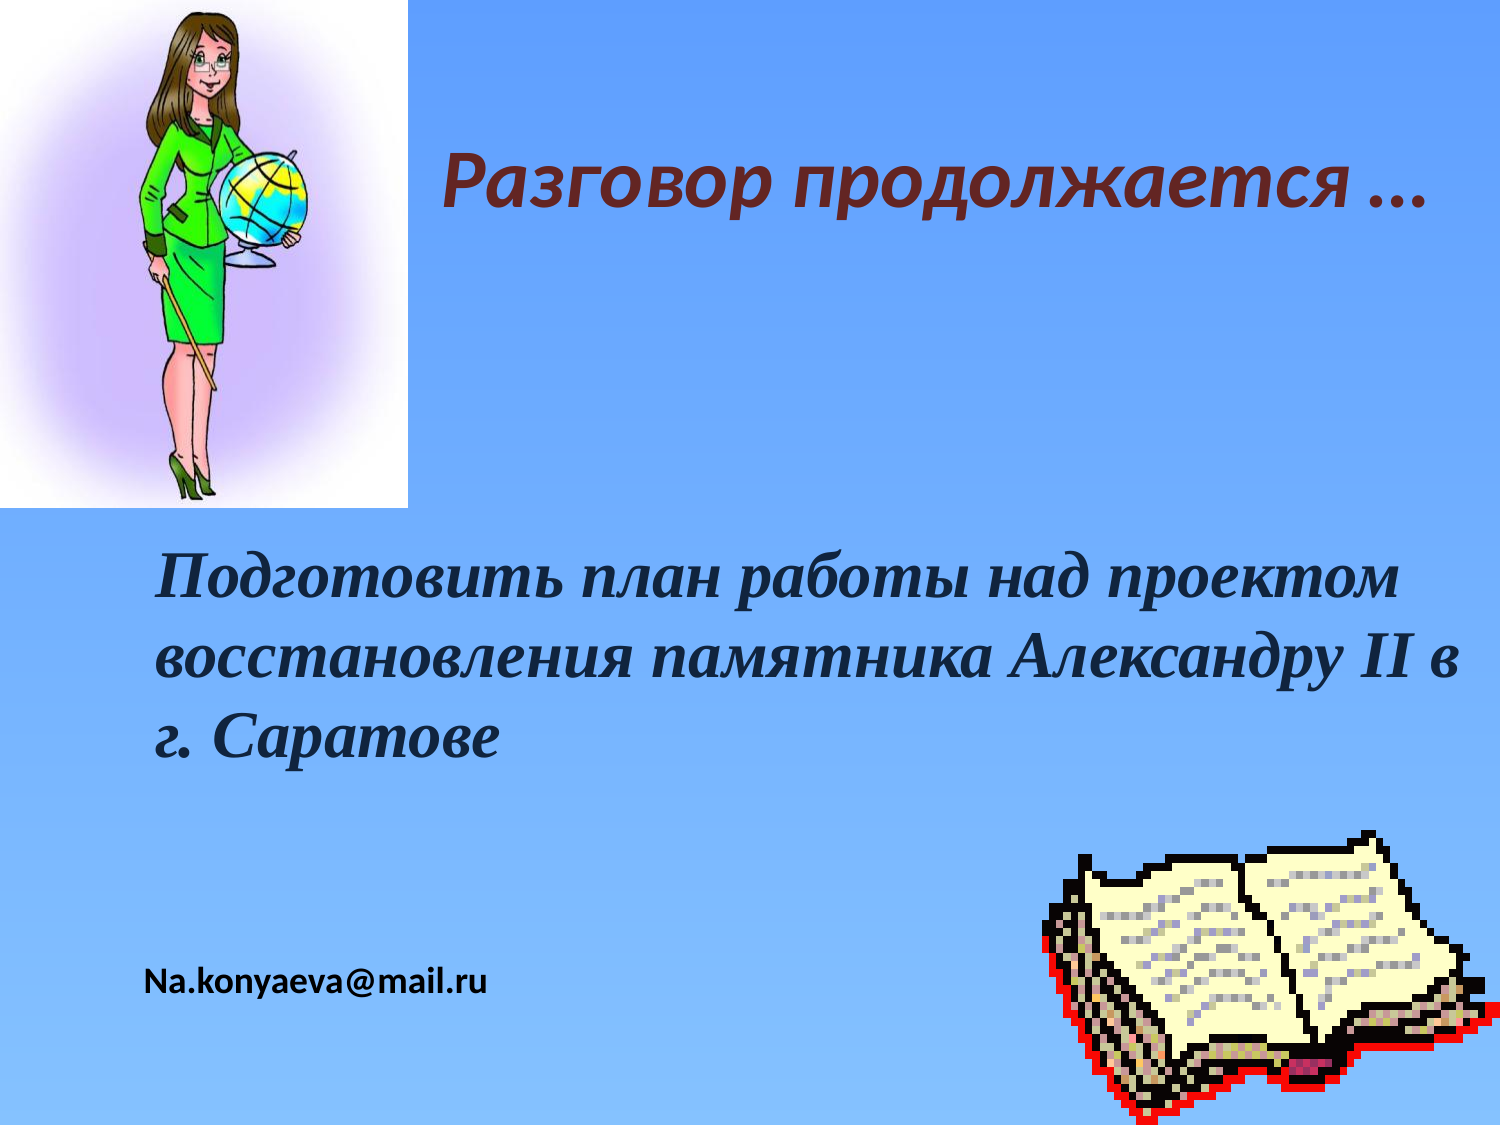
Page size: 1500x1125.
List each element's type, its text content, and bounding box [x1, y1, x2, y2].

picture [1042, 773, 1500, 1125]
text_box Na.konyaeva@mail.ru [128, 949, 563, 1009]
picture [0, 0, 409, 508]
text_box Подготовить план работы над проектом восстановления памятника Александру II в г. Саратове [140, 363, 1500, 858]
text_box Разговор продолжается … [427, 117, 1445, 232]
